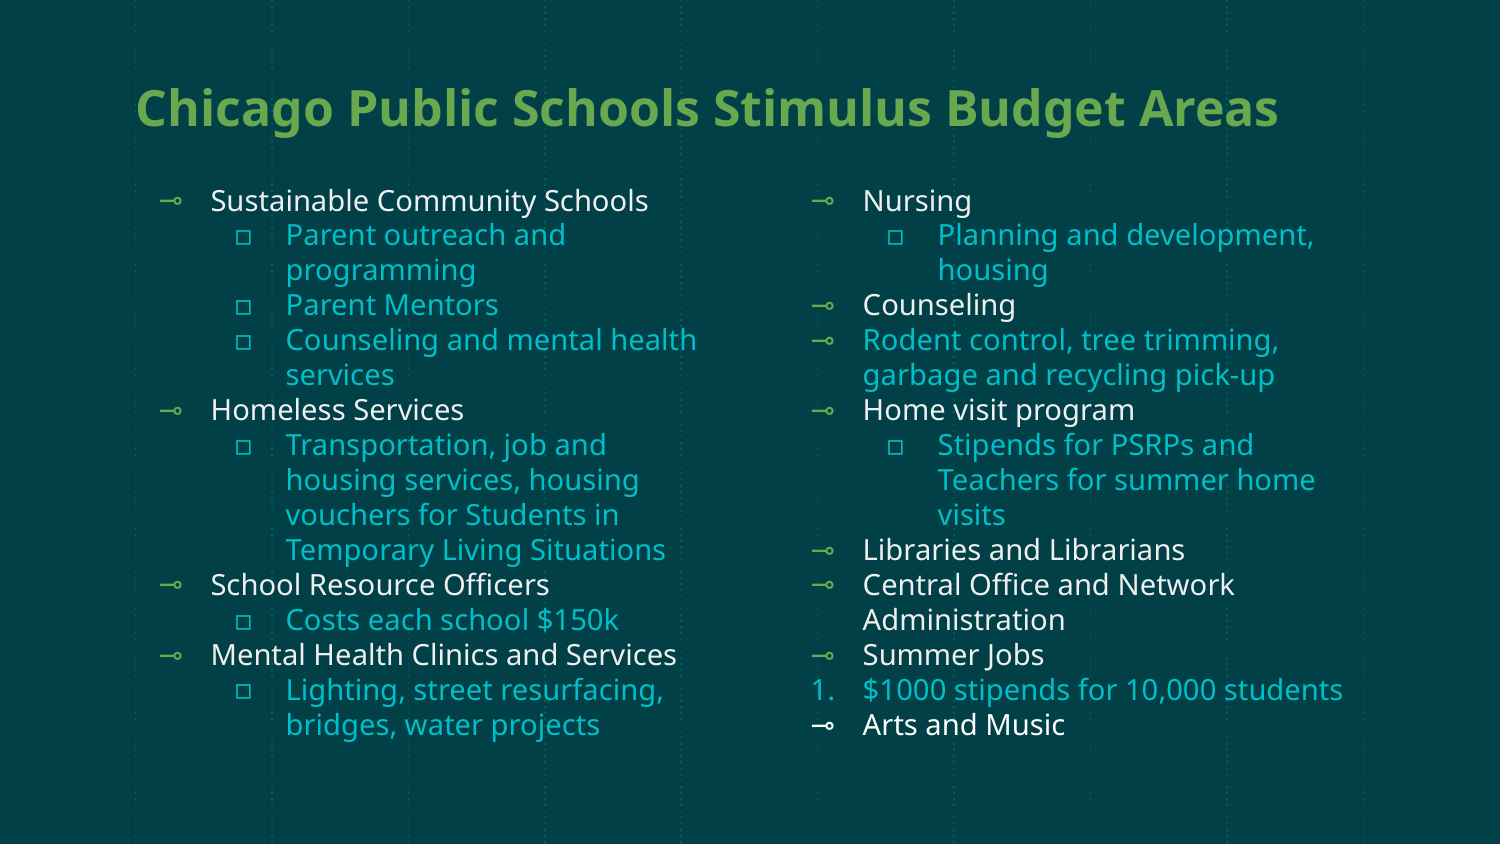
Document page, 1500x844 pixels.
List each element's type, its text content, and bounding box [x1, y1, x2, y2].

list Nursing Planning and development, housing Counseling Rodent control, tree trimming, garbage and recycling pick-up Home visit program Stipends for PSRPs and Teachers for summer home visits Libraries and Librarians Central Office and Network Administration Summer Jobs $1000 stipends for 10,000 students Arts and Music [772, 166, 1388, 808]
list Sustainable Community Schools Parent outreach and programming Parent Mentors Counseling and mental health services Homeless Services Transportation, job and housing services, housing vouchers for Students in Temporary Living Situations School Resource Officers Costs each school $150k Mental Health Clinics and Services Lighting, street resurfacing, bridges, water projects [120, 166, 736, 808]
title Chicago Public Schools Stimulus Budget Areas [120, 36, 1432, 152]
